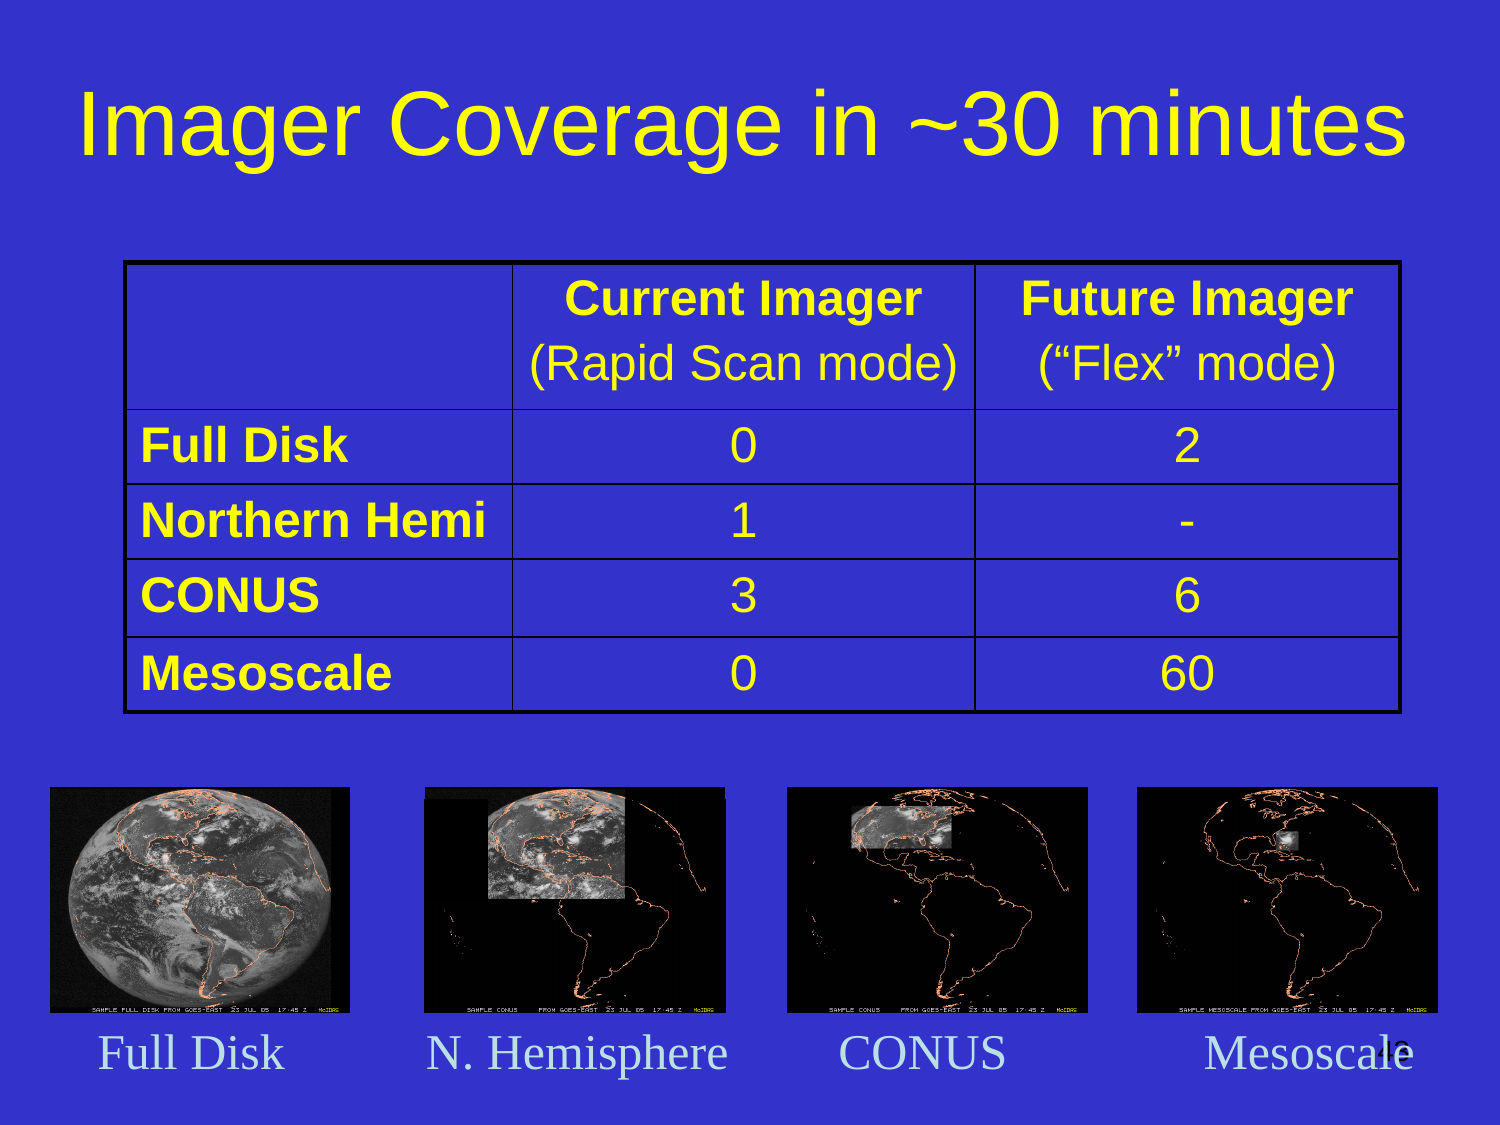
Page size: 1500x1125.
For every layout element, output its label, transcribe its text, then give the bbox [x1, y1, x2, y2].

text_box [424, 787, 726, 1013]
title Imager Coverage in ~30 minutes [50, 24, 1438, 213]
table_header [127, 265, 512, 409]
text_box N. Hemisphere [410, 1012, 744, 1088]
table_cell CONUS [127, 560, 512, 636]
table_cell 1 [513, 485, 974, 558]
table_cell Mesoscale [127, 638, 512, 710]
picture [49, 787, 351, 1013]
table_cell 0 [513, 638, 974, 710]
table_cell 3 [513, 560, 974, 636]
text_box Mesoscale [1188, 1022, 1430, 1088]
table_cell 6 [976, 560, 1398, 636]
text_box Full Disk [82, 1022, 300, 1088]
table_cell Northern Hemi [127, 485, 512, 558]
table_cell 2 [976, 410, 1398, 483]
text_box CONUS [823, 1022, 1023, 1088]
picture [1137, 787, 1438, 1013]
table_header Future Imager (“Flex” mode) [976, 265, 1398, 409]
table_cell 60 [976, 638, 1398, 710]
picture [787, 787, 1088, 1013]
table_header Current Imager (Rapid Scan mode) [513, 265, 974, 409]
table_cell Full Disk [127, 410, 512, 483]
table_cell - [976, 485, 1398, 558]
slide_number 43 [1074, 1024, 1425, 1103]
table_cell 0 [513, 410, 974, 483]
